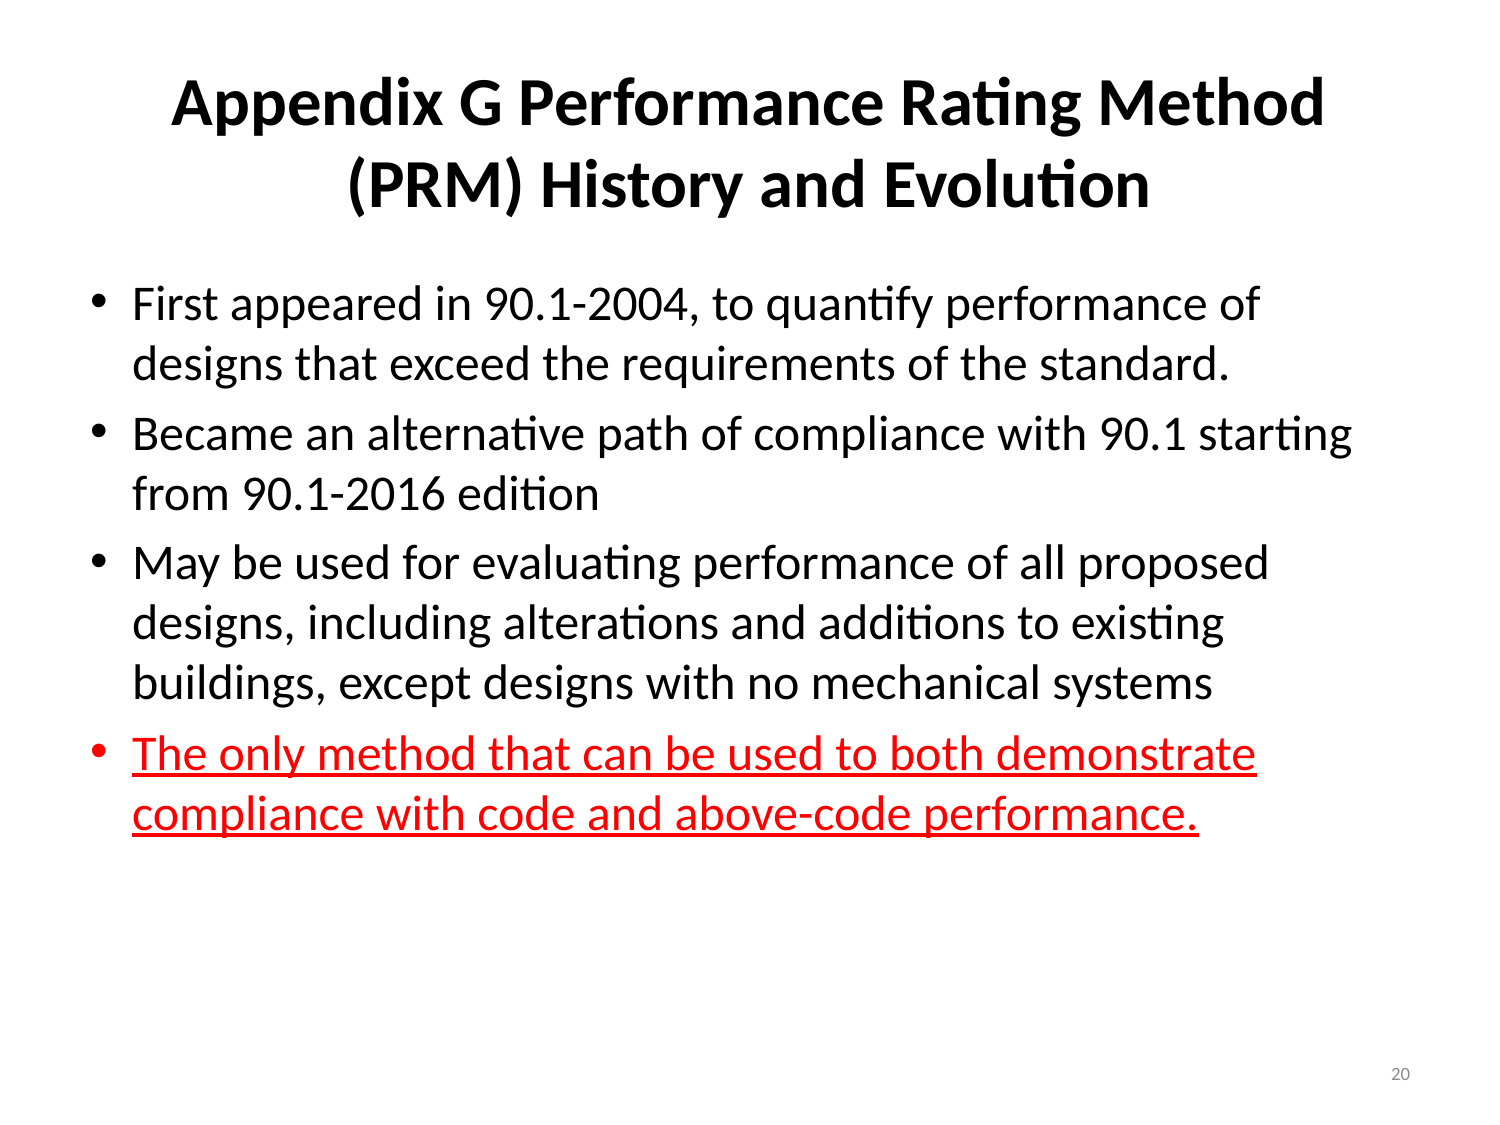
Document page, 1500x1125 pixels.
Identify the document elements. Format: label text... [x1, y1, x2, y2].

list First appeared in 90.1-2004, to quantify performance of designs that exceed the requirements of the standard. Became an alternative path of compliance with 90.1 starting from 90.1-2016 edition May be used for evaluating performance of all proposed designs, including alterations and additions to existing buildings, except designs with no mechanical systems The only method that can be used to both demonstrate compliance with code and above-code performance. [75, 262, 1425, 1005]
slide_number 20 [1074, 1042, 1425, 1103]
title Appendix G Performance Rating Method (PRM) History and Evolution [75, 45, 1425, 233]
